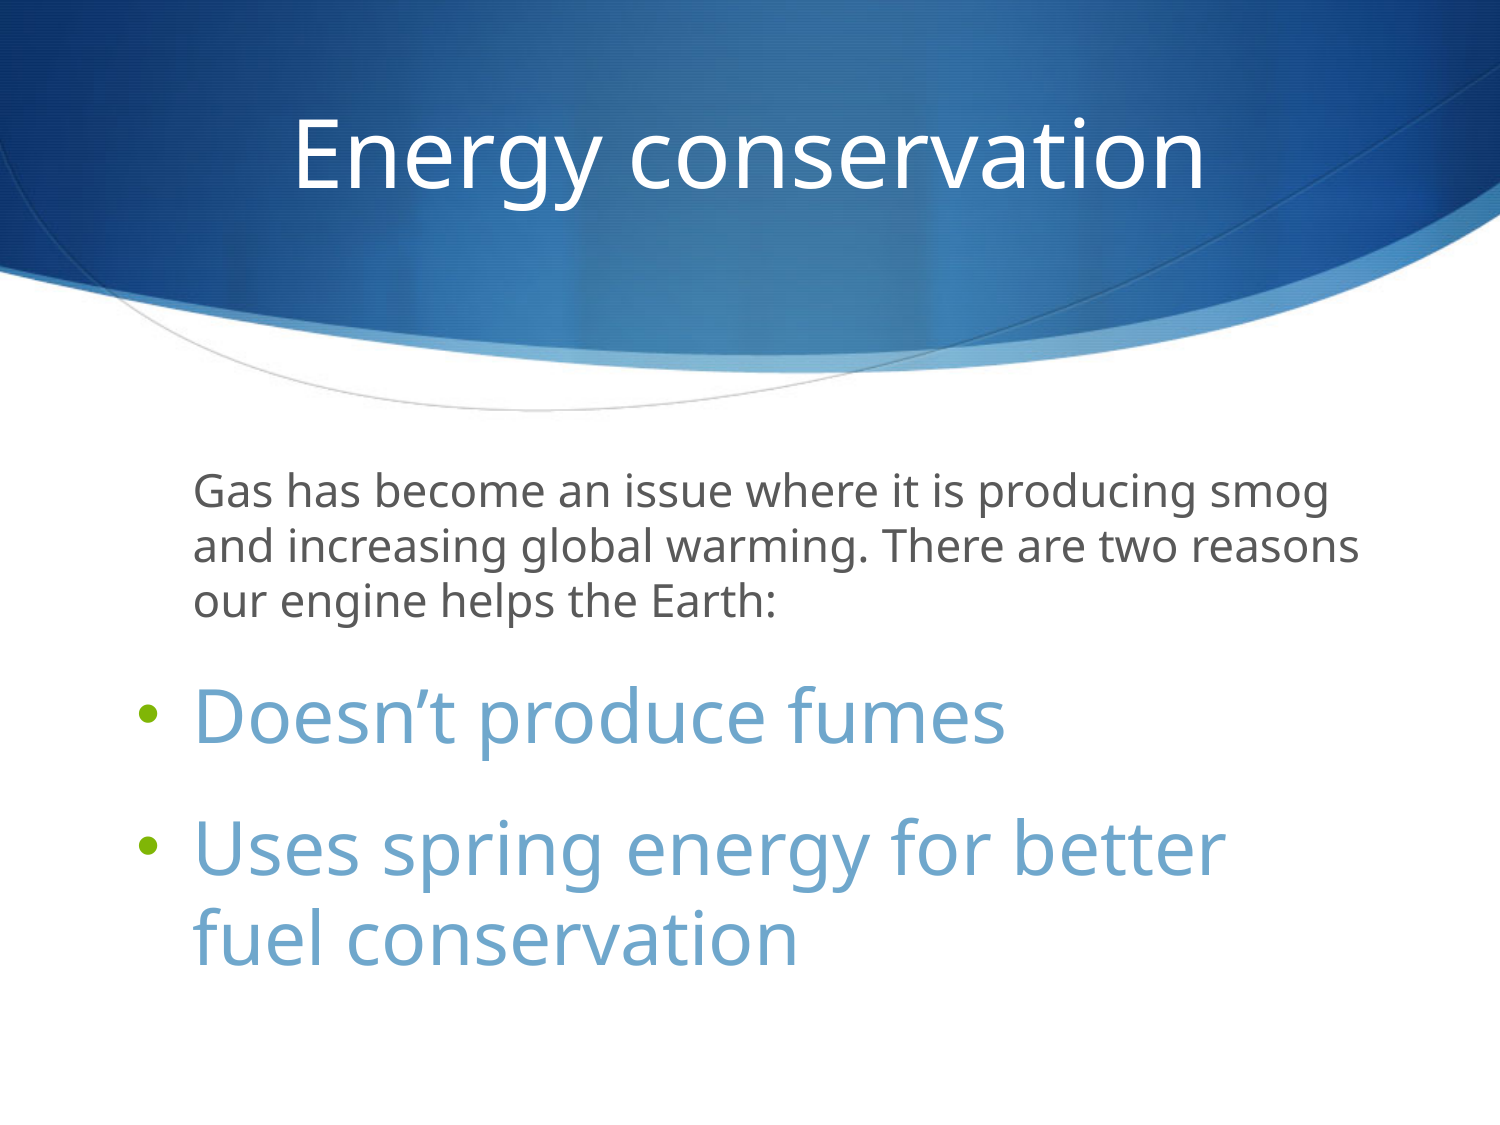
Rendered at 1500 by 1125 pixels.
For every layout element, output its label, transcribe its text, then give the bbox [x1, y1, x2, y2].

title Energy conservation [75, 56, 1425, 245]
picture [0, 0, 1500, 1125]
list Gas has become an issue where it is producing smog and increasing global warming. There are two reasons our engine helps the Earth: Doesn’t produce fumes Uses spring energy for better fuel conservation [121, 454, 1379, 991]
